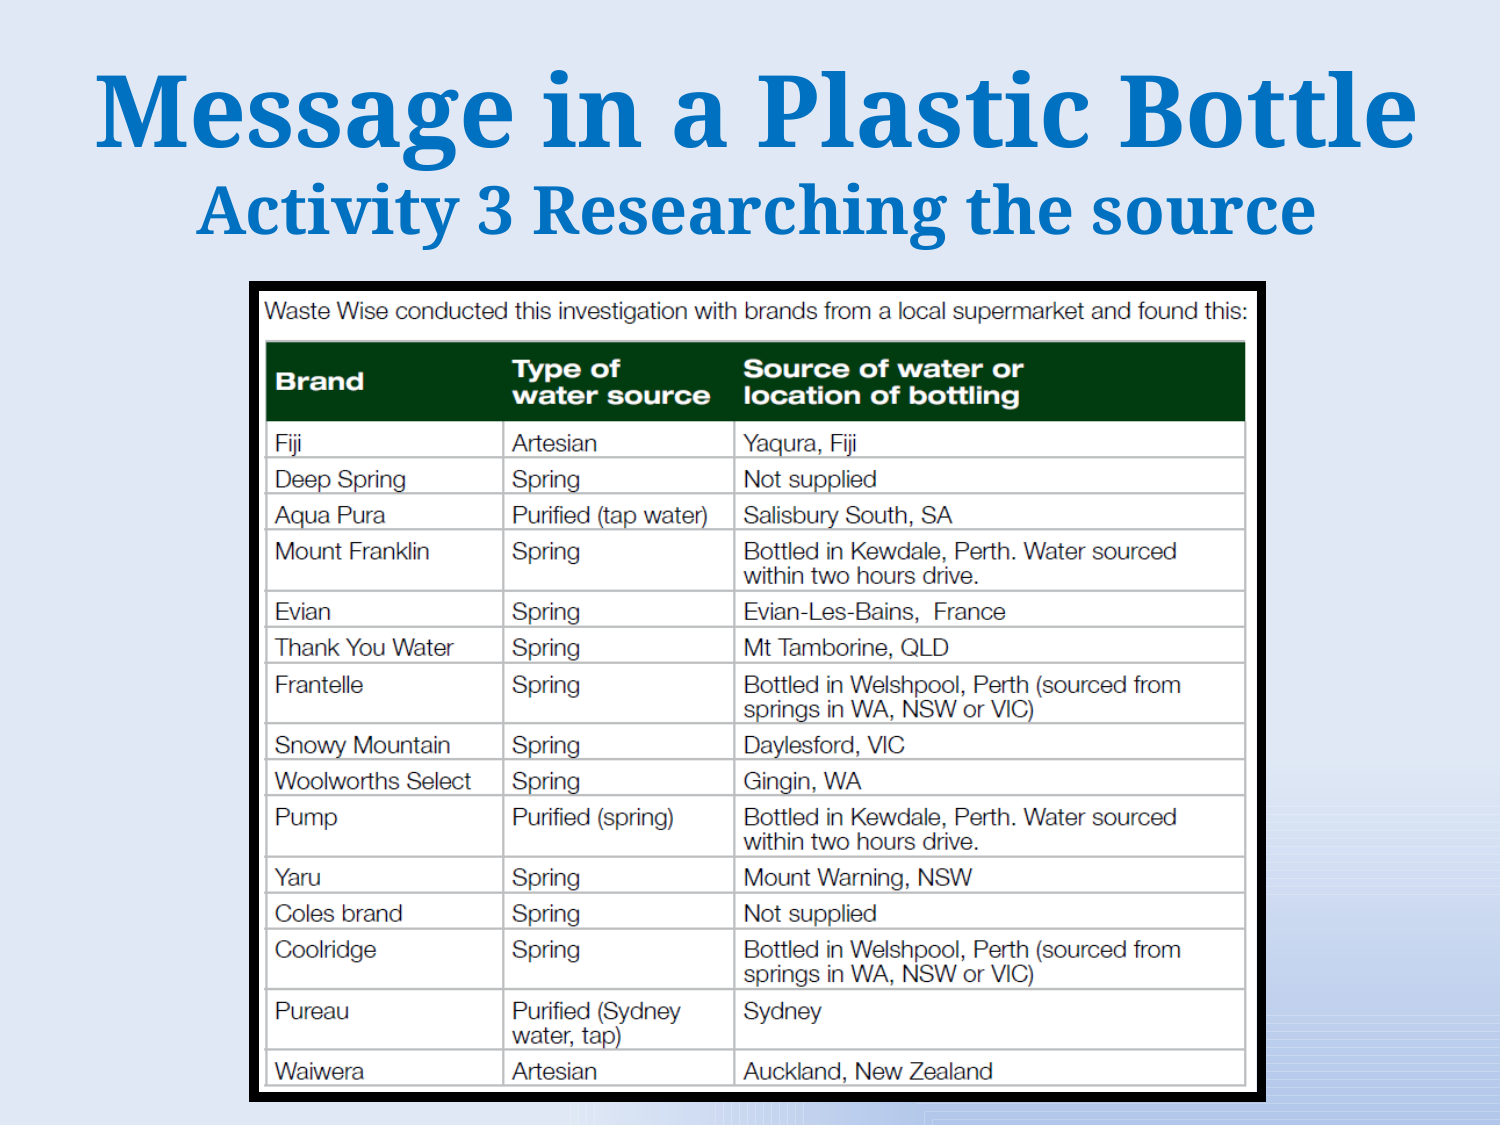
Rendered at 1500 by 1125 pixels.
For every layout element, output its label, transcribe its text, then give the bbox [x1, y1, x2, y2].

text_box Message in a Plastic Bottle Activity 3 Researching the source [48, 40, 1467, 255]
picture [258, 290, 1257, 1093]
